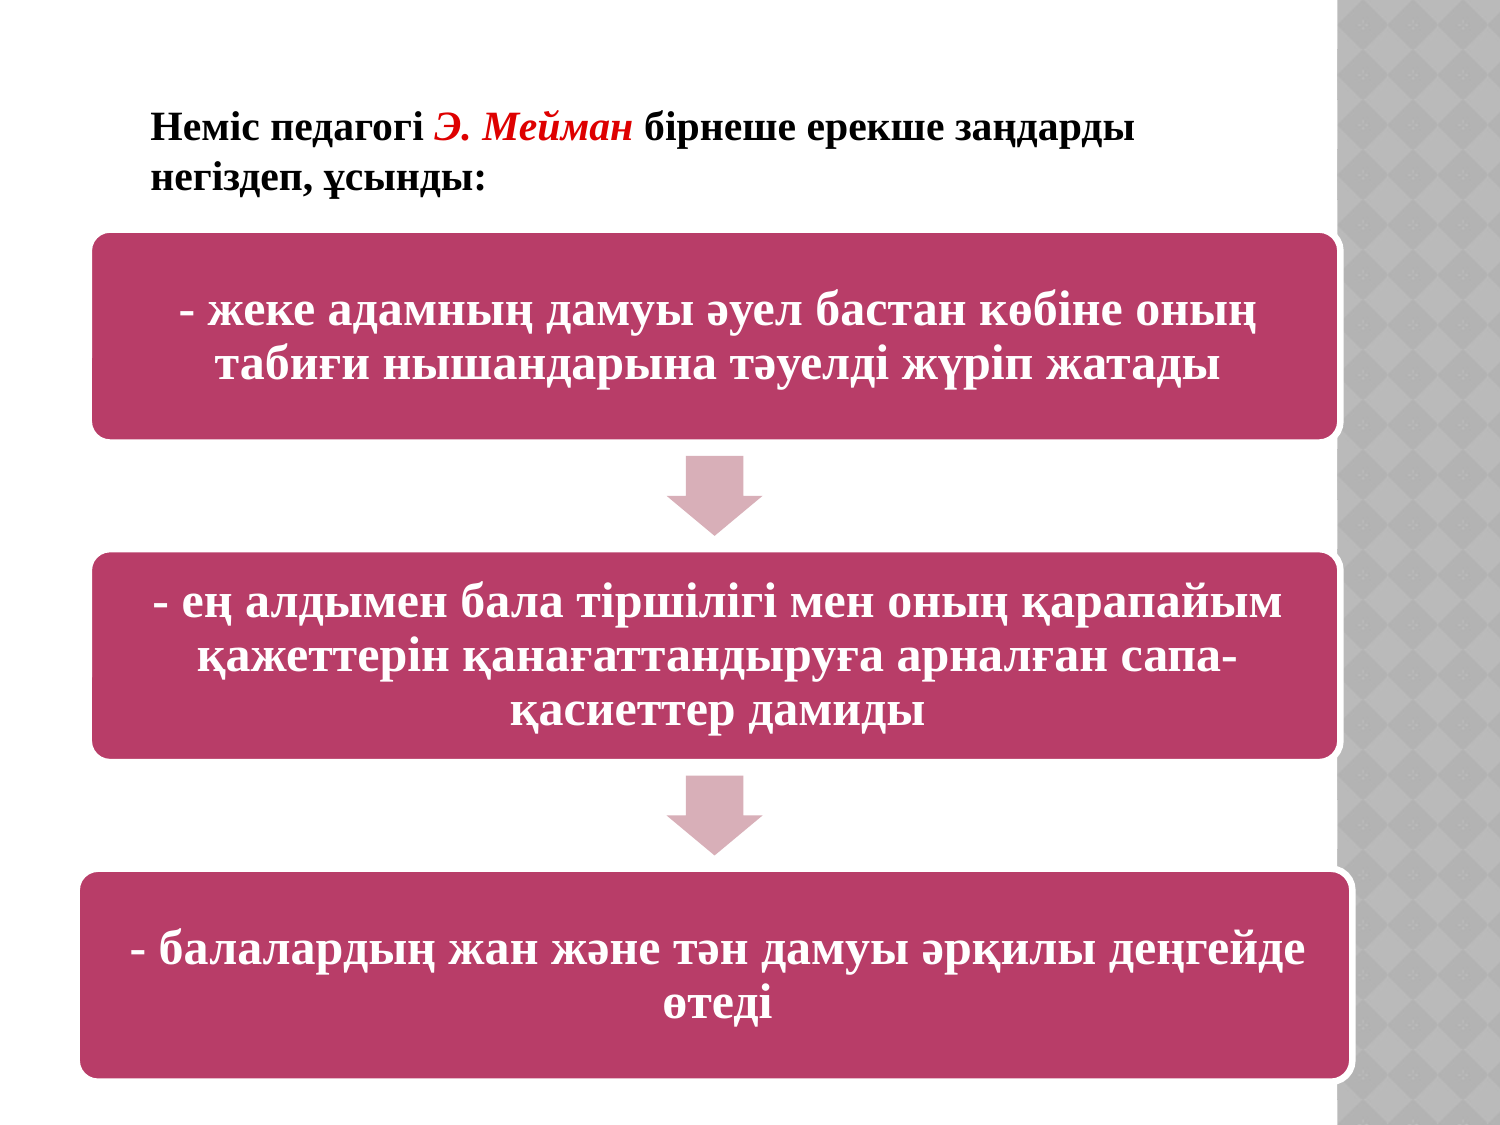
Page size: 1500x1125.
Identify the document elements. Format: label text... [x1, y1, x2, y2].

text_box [76, 228, 1353, 1083]
text_box Неміс педагогі Э. Мейман бірнеше ерекше заңдарды негіздеп, ұсынды: [135, 91, 1247, 206]
